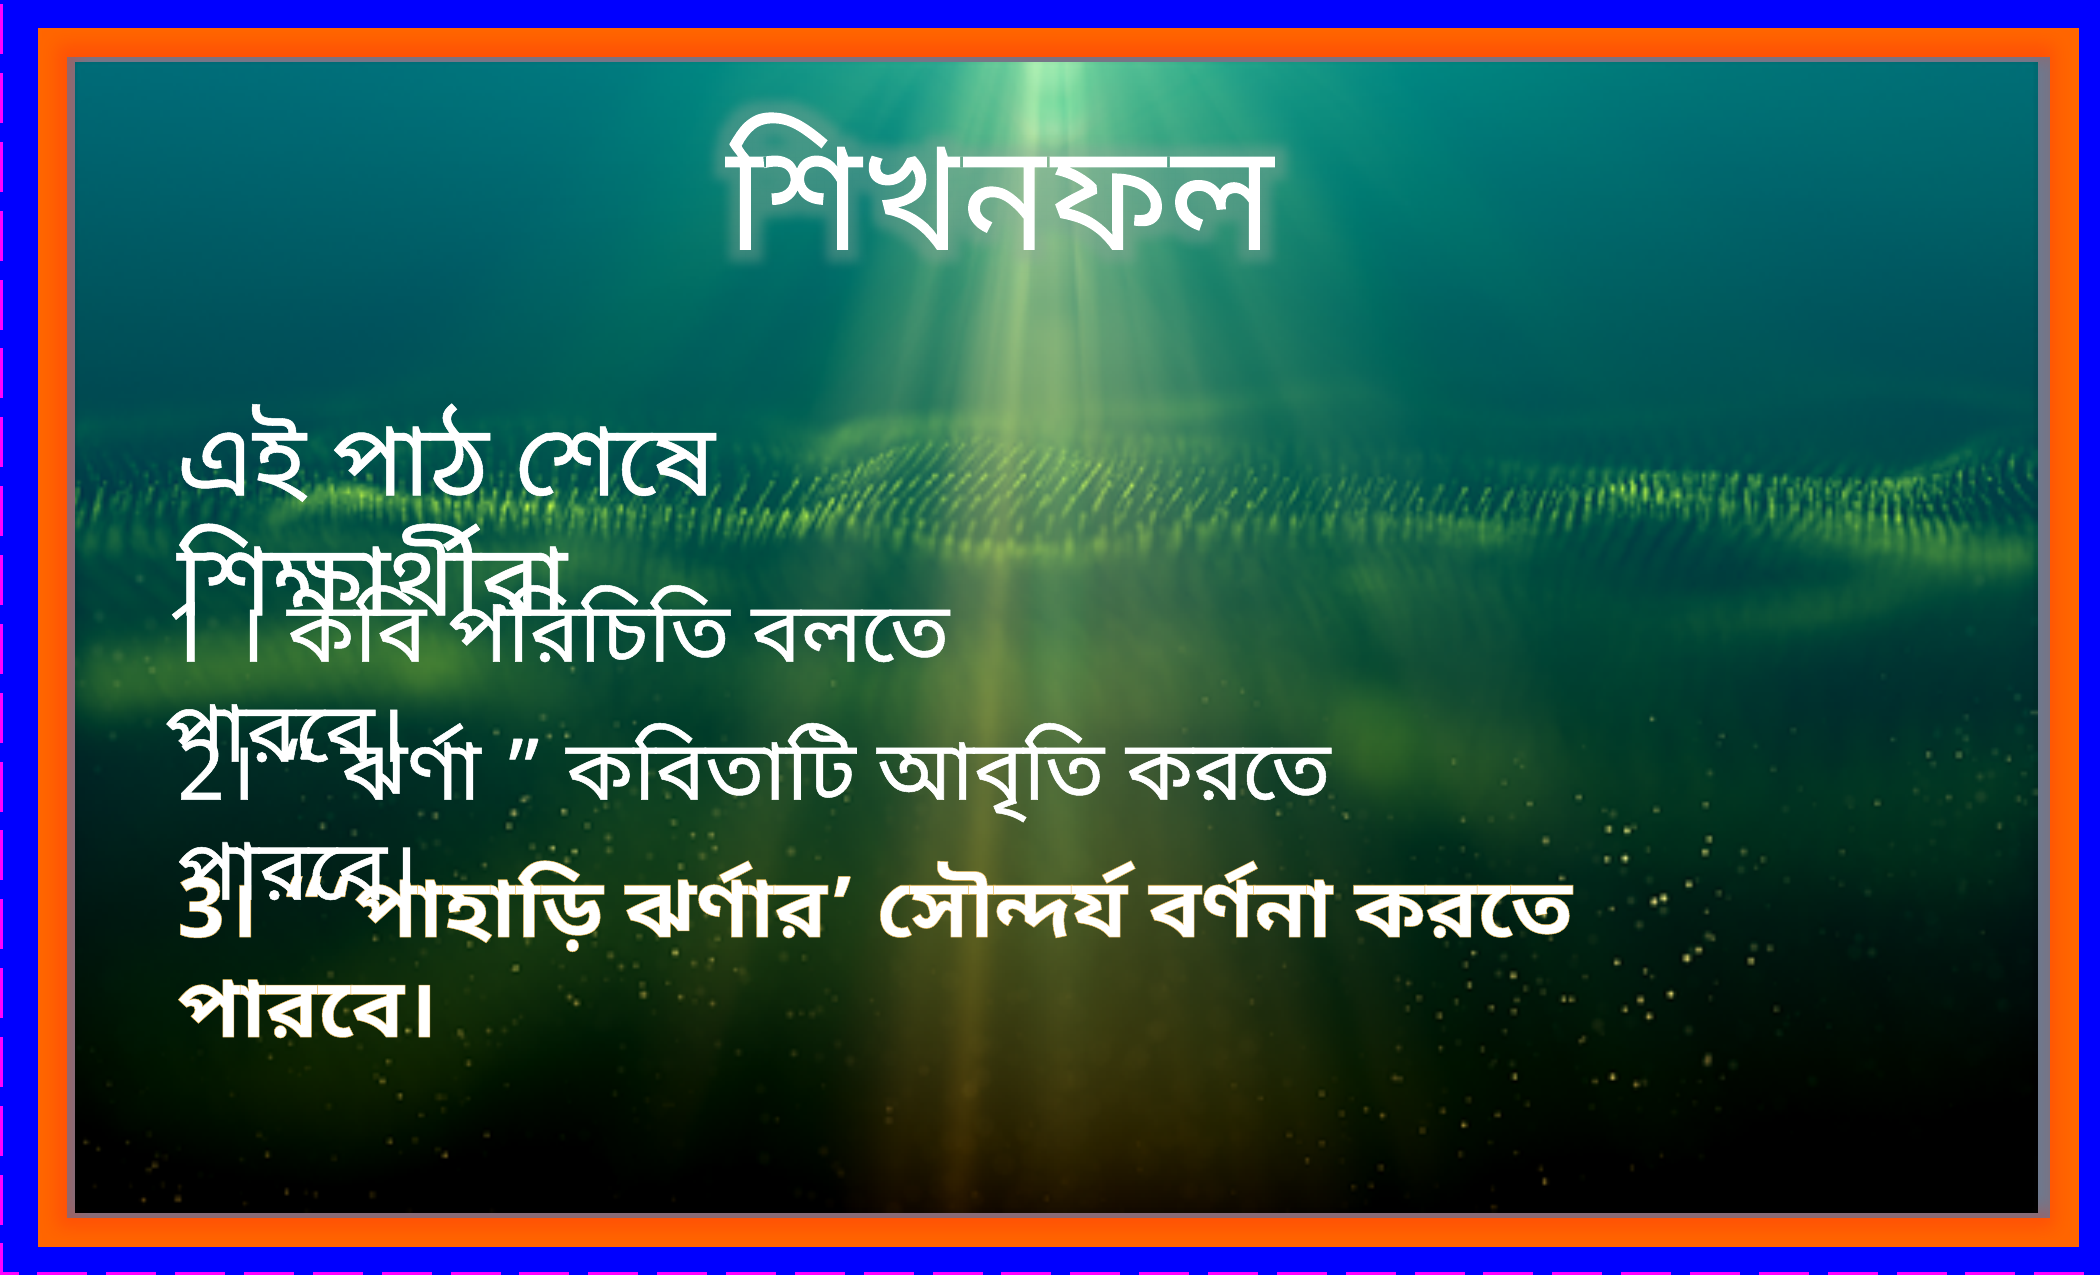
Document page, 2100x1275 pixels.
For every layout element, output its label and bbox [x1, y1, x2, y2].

picture [74, 62, 2038, 1213]
text_box [0, 0, 2100, 1275]
